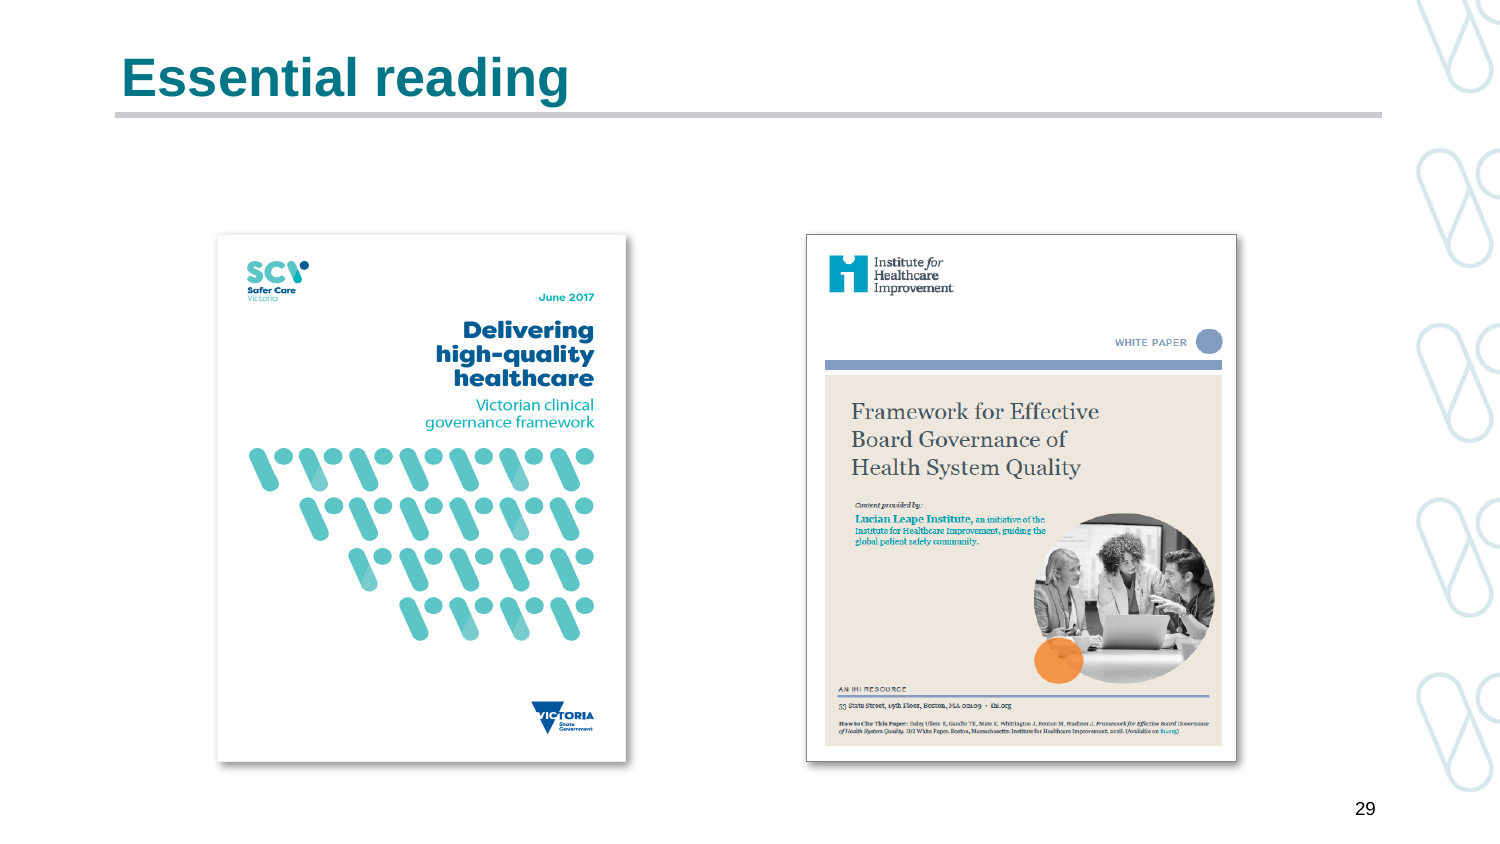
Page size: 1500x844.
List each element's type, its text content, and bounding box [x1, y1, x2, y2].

title Essential reading [115, 41, 1385, 177]
slide_number 29 [1204, 793, 1382, 824]
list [805, 234, 1237, 762]
picture [0, 0, 1500, 844]
